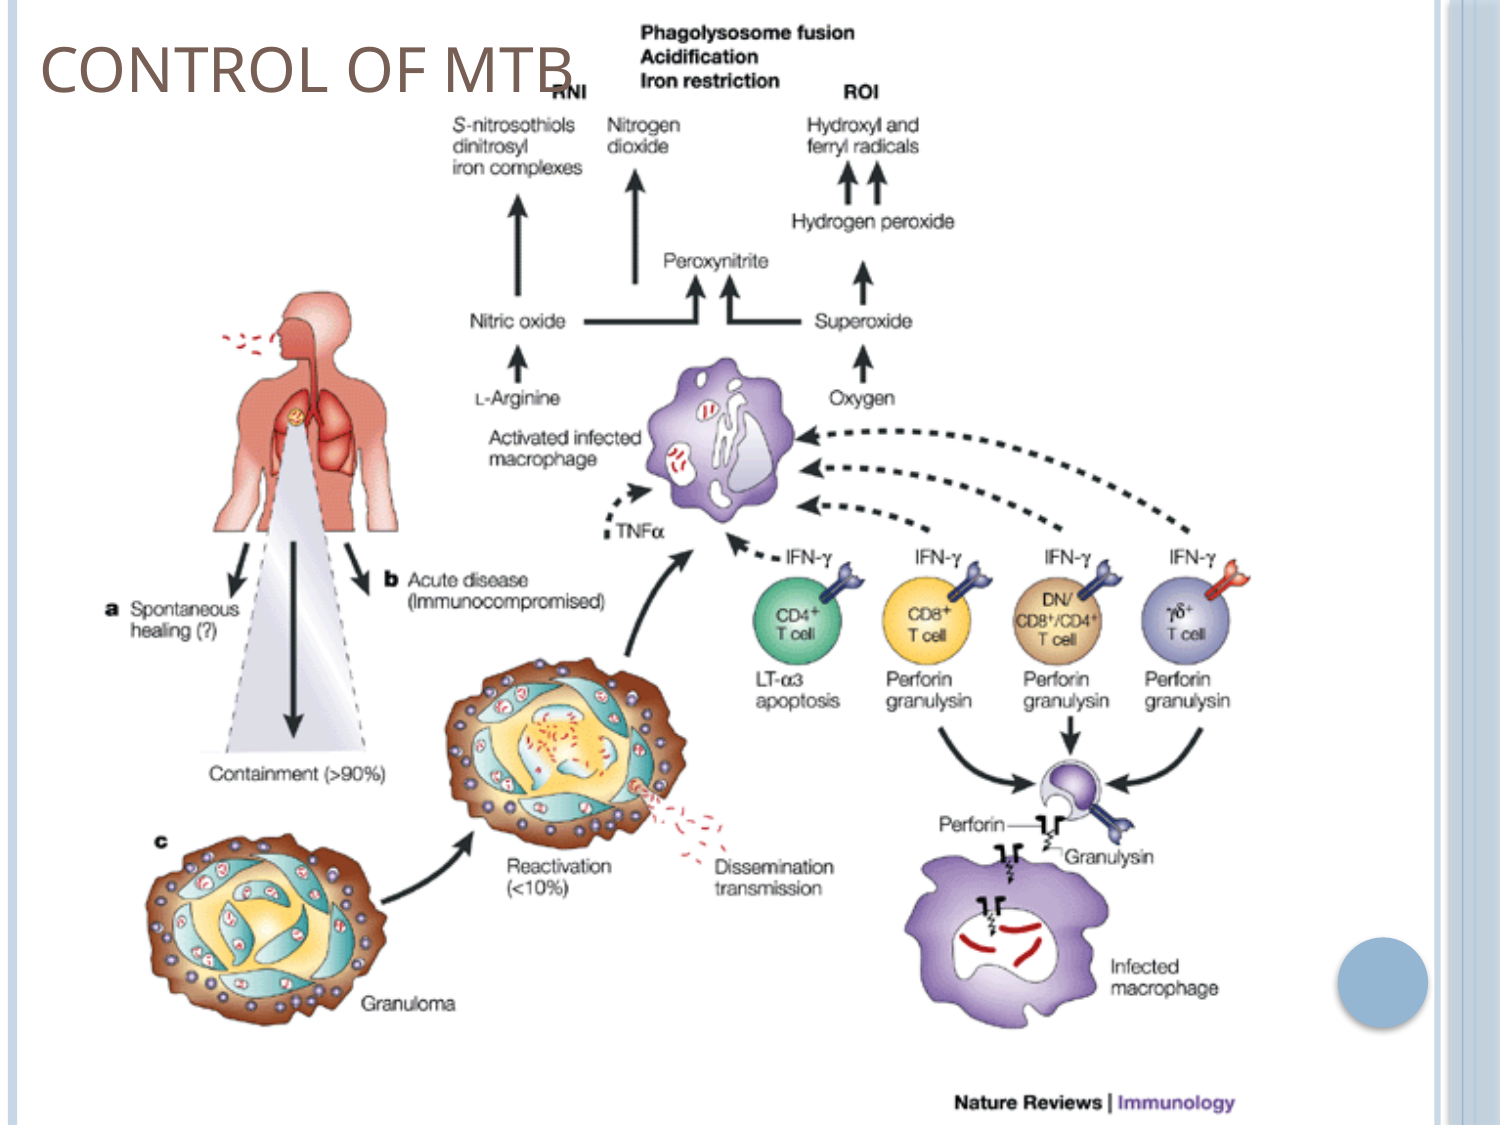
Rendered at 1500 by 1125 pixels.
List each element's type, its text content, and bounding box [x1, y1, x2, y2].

title Control of Mtb [24, 0, 89, 113]
picture [90, 0, 1263, 1125]
